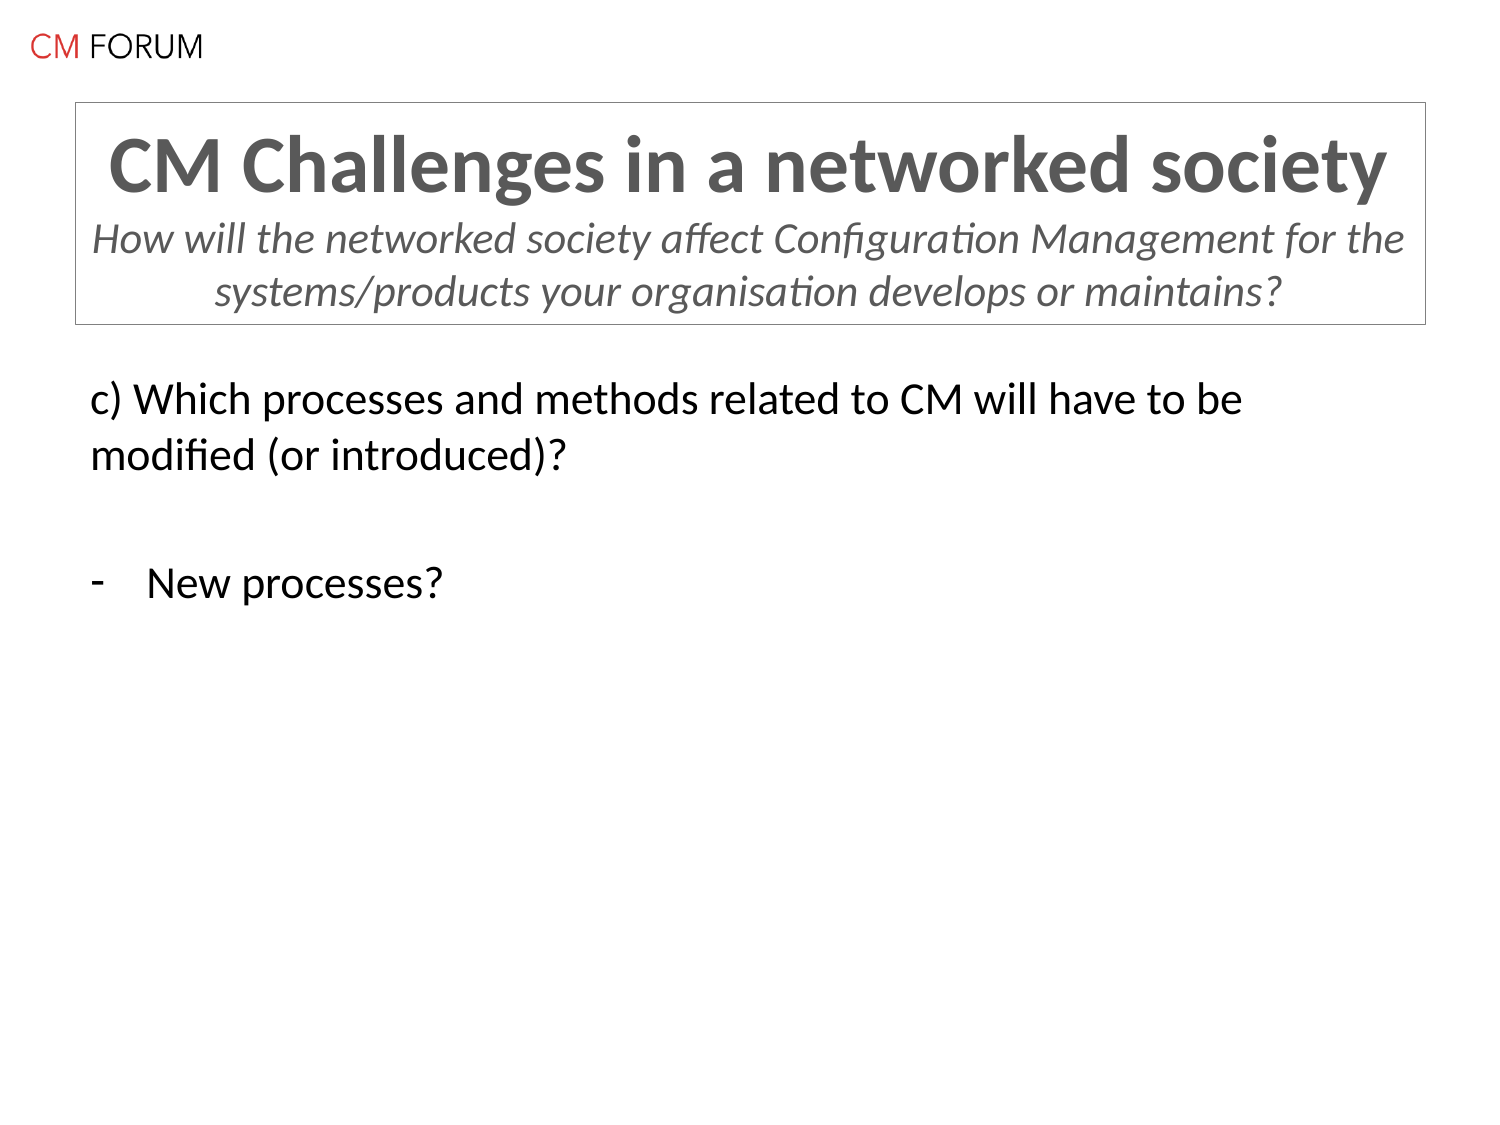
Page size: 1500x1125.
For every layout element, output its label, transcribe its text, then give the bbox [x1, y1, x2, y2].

list c) Which processes and methods related to CM will have to be modified (or introduced)? New processes? [75, 361, 1425, 1005]
text_box CM Challenges in a networked society How will the networked society affect Configuration Management for the systems/products your organisation develops or maintains? [74, 101, 1425, 325]
picture [29, 30, 204, 61]
